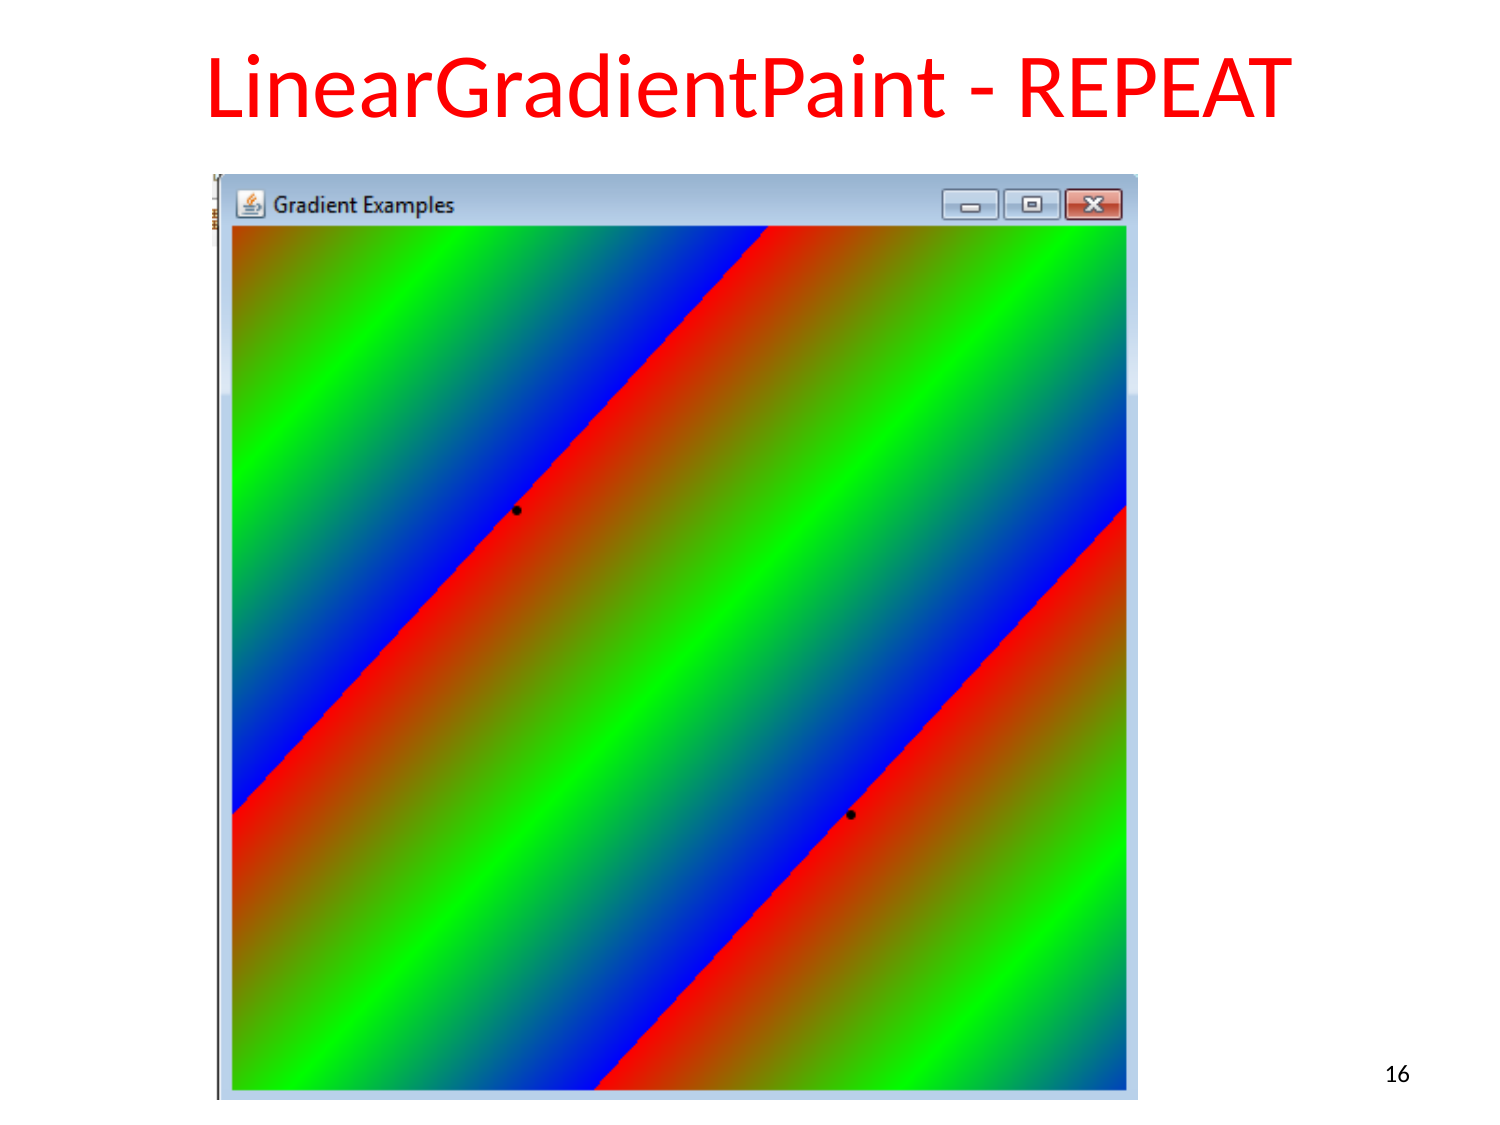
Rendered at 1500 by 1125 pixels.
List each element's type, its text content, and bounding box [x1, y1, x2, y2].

title LinearGradientPaint - REPEAT [75, 0, 1425, 175]
slide_number 16 [1141, 1042, 1425, 1103]
picture [212, 174, 1138, 1101]
